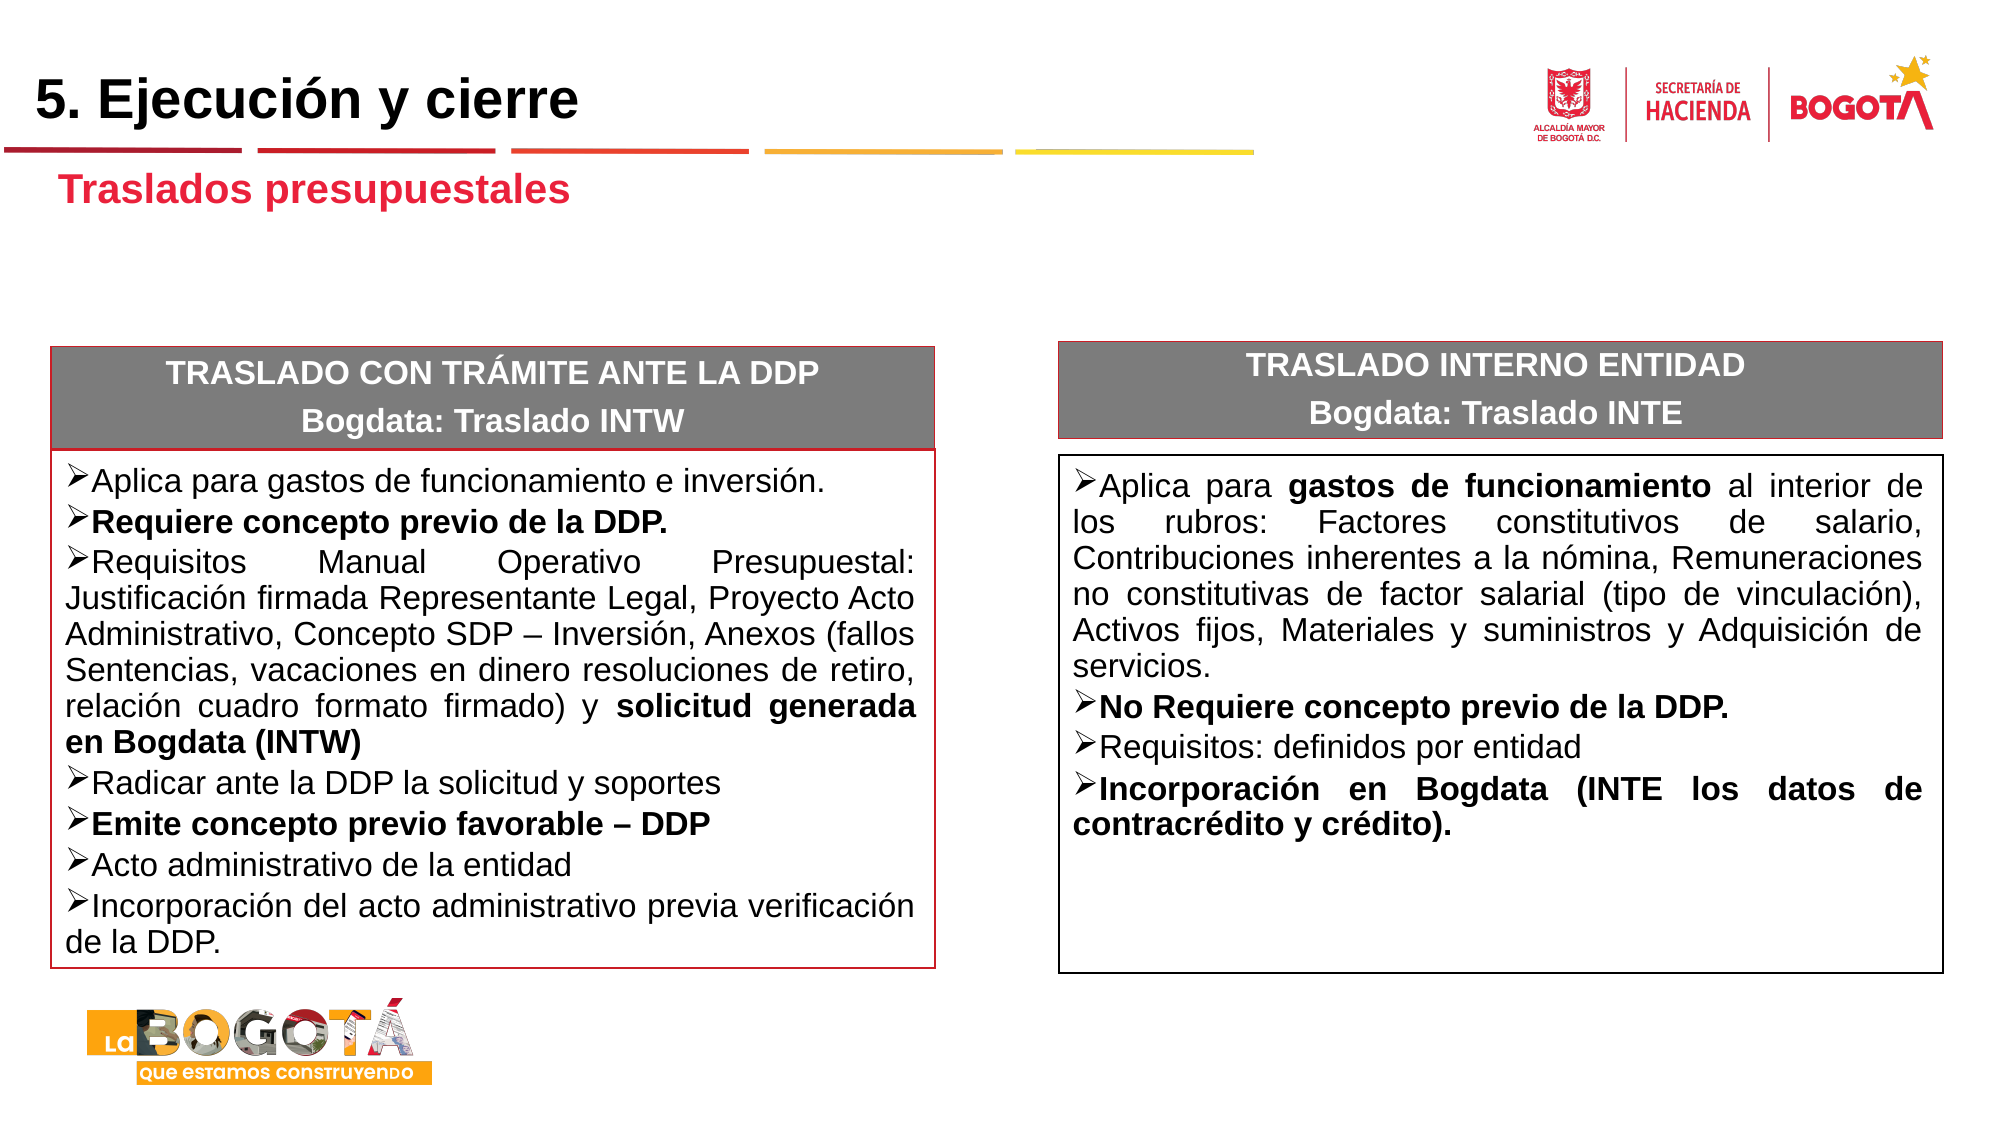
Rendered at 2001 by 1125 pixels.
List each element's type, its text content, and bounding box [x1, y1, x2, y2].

text_box Traslados presupuestales [42, 154, 628, 219]
text_box 5. Ejecución y cierre [20, 55, 1327, 138]
picture [1533, 55, 1934, 142]
picture [0, 147, 1261, 155]
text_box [51, 194, 1943, 1121]
